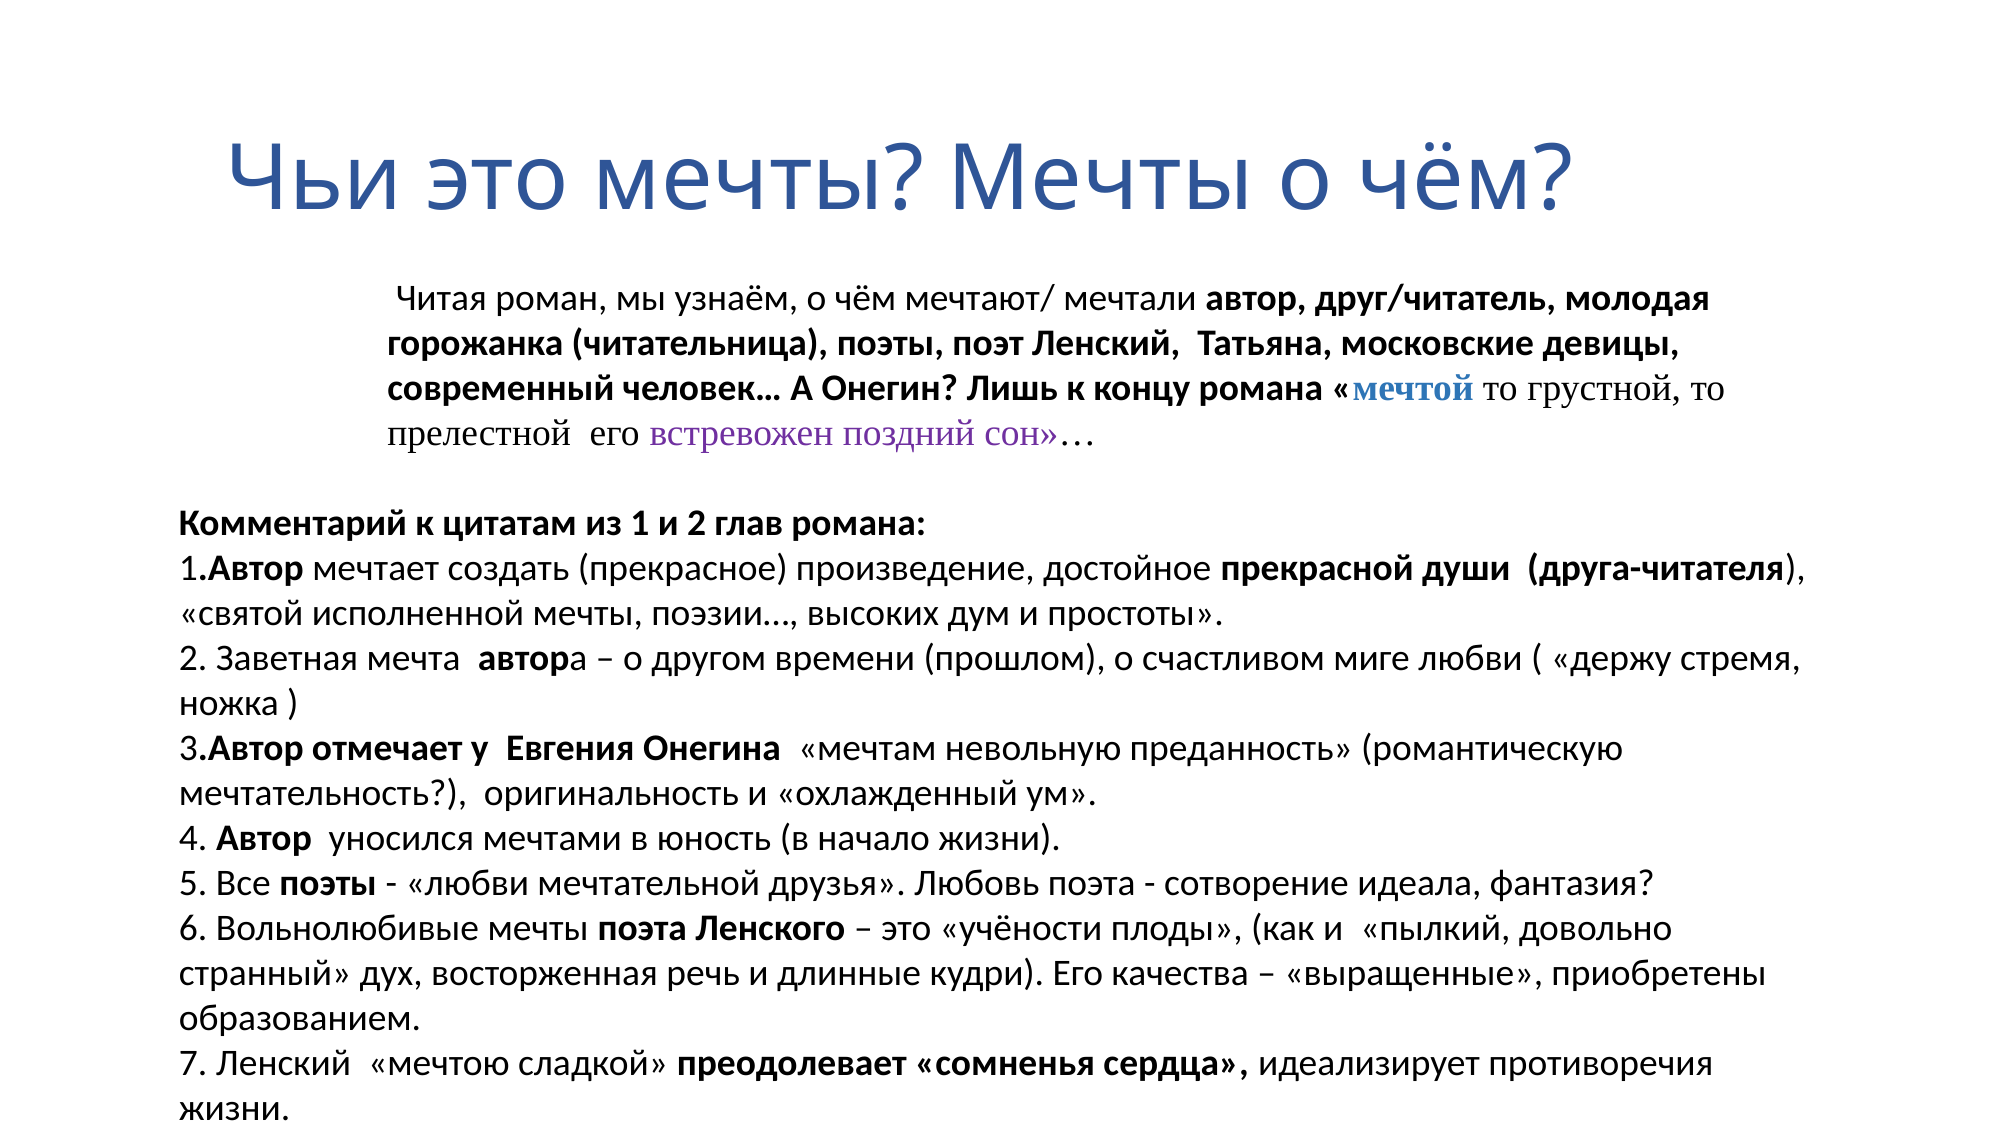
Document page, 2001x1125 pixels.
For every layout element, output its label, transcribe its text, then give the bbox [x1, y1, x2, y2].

text_box Читая роман, мы узнаём, о чём мечтают/ мечтали автор, друг/читатель, молодая горожанка (читательница), поэты, поэт Ленский, Татьяна, московские девицы, современный человек… А Онегин? Лишь к концу романа «мечтой то грустной, то прелестной его встревожен поздний сон»… Комментарий к цитатам из 1 и 2 глав романа: 1.Автор мечтает создать (прекрасное) произведение, достойное прекрасной души (друга-читателя), «святой исполненной мечты, поэзии…, высоких дум и простоты». 2. Заветная мечта автора – о другом времени (прошлом), о счастливом миге любви ( «держу стремя, ножка ) 3.Автор отмечает у Евгения Онегина «мечтам невольную преданность» (романтическую мечтательность?), оригинальность и «охлажденный ум». 4. Автор уносился мечтами в юность (в начало жизни). 5. Все поэты - «любви мечтательной друзья». Любовь поэта - сотворение идеала, фантазия? 6. Вольнолюбивые мечты поэта Ленского – это «учёности плоды», (как и «пылкий, довольно странный» дух, восторженная речь и длинные кудри). Его качества – «выращенные», приобретены образованием. 7. Ленский «мечтою сладкой» преодолевает «сомненья сердца», идеализирует противоречия жизни. 8.9.10. Любовь Ленского – это мечта об идеале… и тд. [164, 265, 1894, 1125]
title Чьи это мечты? Мечты о чём? [210, 76, 1963, 393]
